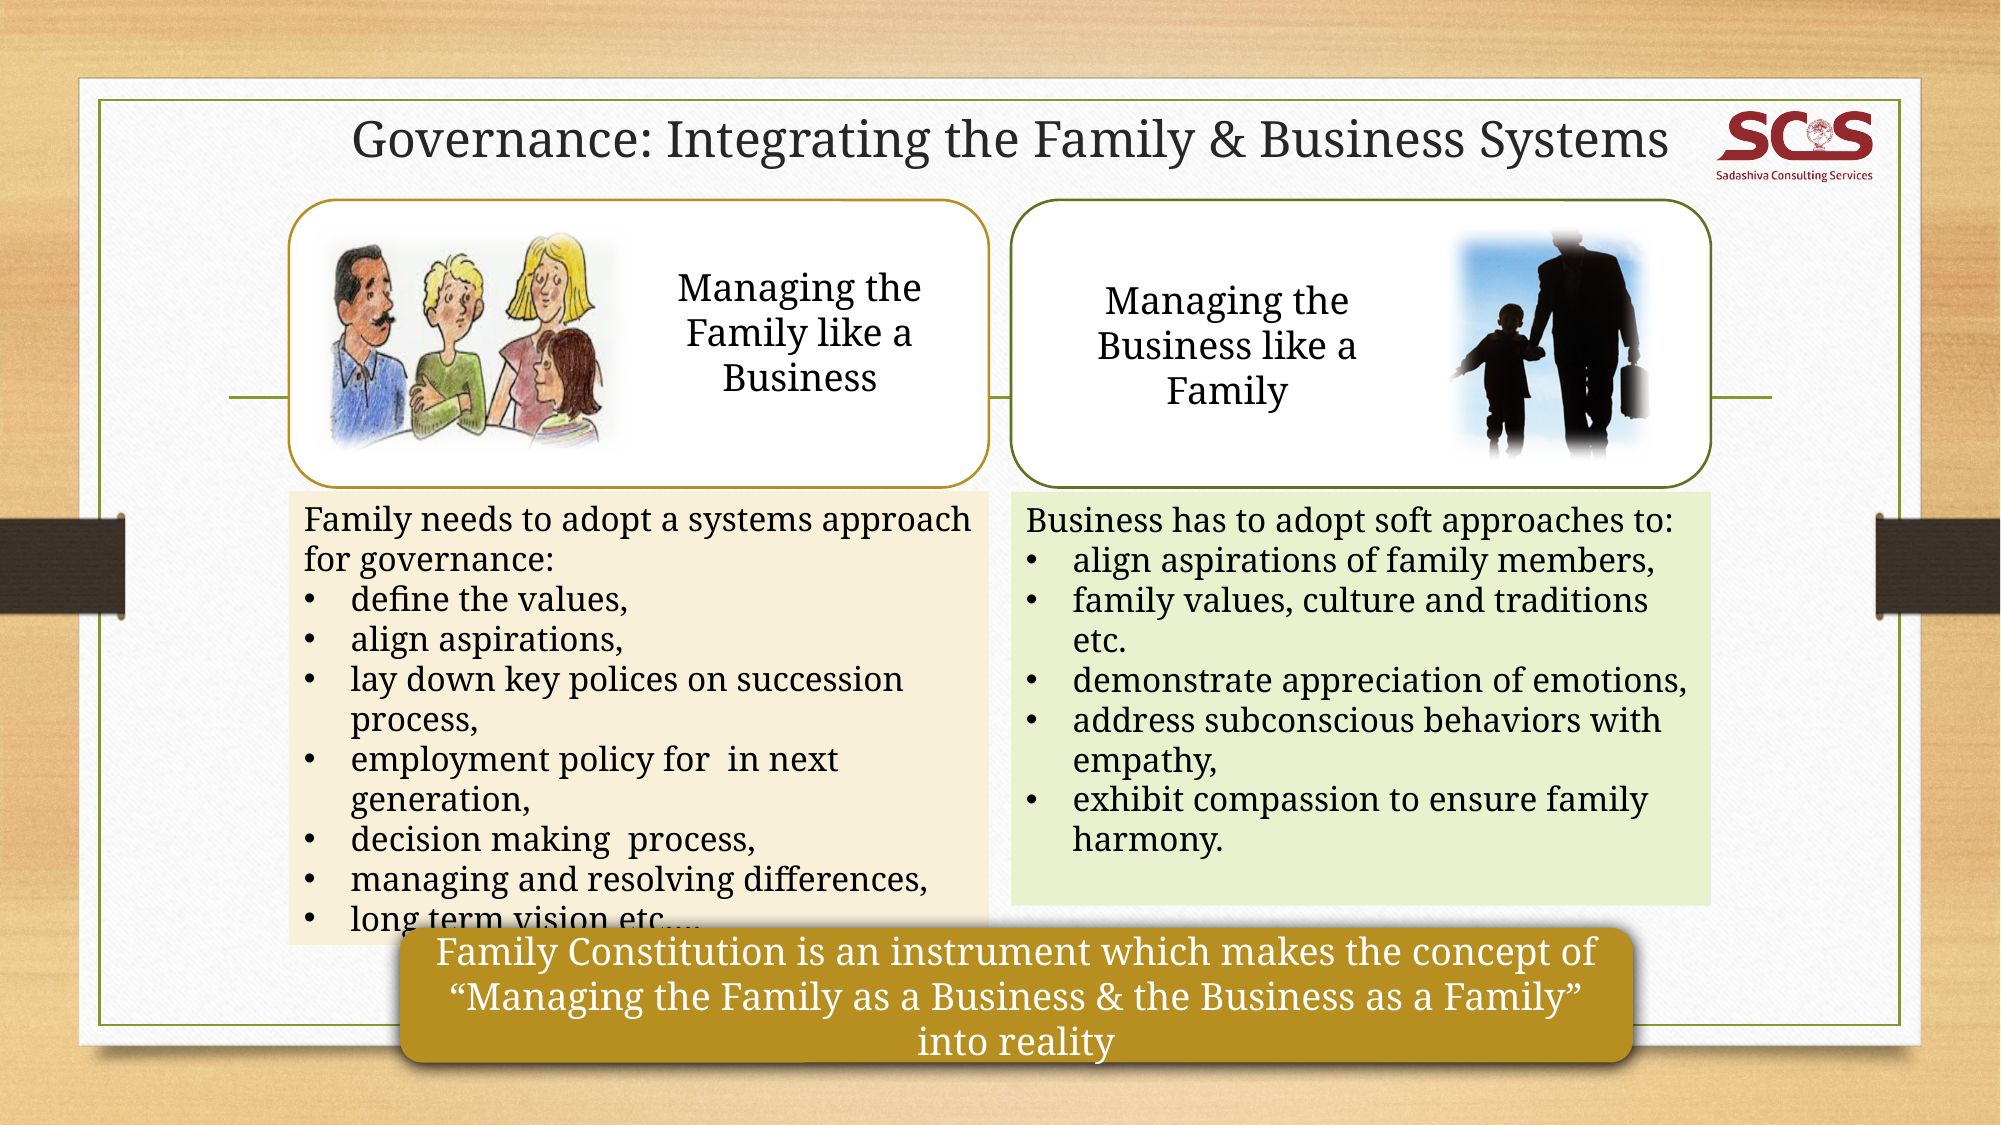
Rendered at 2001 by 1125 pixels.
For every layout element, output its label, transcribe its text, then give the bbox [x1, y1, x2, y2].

text_box Business has to adopt soft approaches to: align aspirations of family members, family values, culture and traditions etc. demonstrate appreciation of emotions, address subconscious behaviors with empathy, exhibit compassion to ensure family harmony. [1011, 491, 1711, 906]
text_box Family Constitution is an instrument which makes the concept of “Managing the Family as a Business & the Business as a Family” into reality [398, 926, 1635, 1064]
text_box Managing the Family like a Business [634, 256, 967, 407]
text_box [287, 198, 991, 489]
text_box Managing the Business like a Family [1022, 269, 1433, 420]
picture [0, 0, 2001, 1125]
title Governance: Integrating the Family & Business Systems [223, 30, 1799, 245]
text_box Family needs to adopt a systems approach for governance: define the values, align aspirations, lay down key polices on succession process, employment policy for in next generation, decision making process, managing and resolving differences, long term vision etc…. [288, 491, 989, 945]
text_box [1009, 198, 1713, 489]
